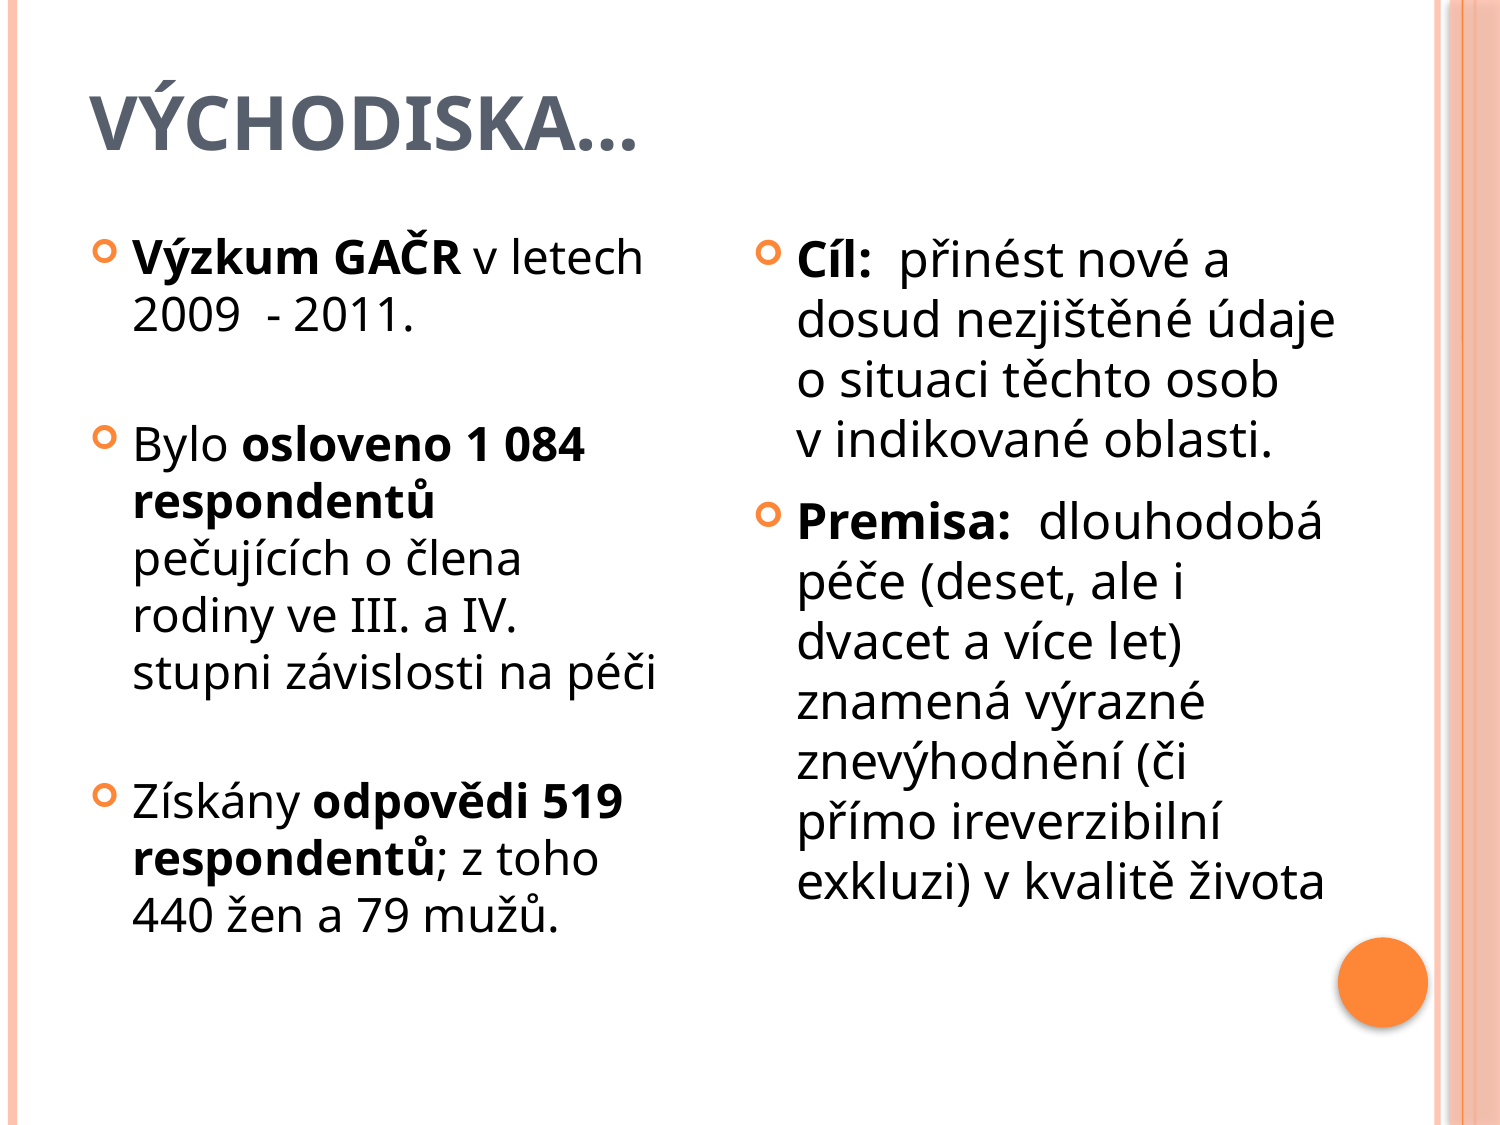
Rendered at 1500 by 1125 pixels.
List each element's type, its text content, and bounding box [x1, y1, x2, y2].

list Výzkum GAČR v letech 2009 - 2011. Bylo osloveno 1 084 respondentů pečujících o člena rodiny ve III. a IV. stupni závislosti na péči Získány odpovědi 519 respondentů; z toho 440 žen a 79 mužů. [75, 219, 675, 1013]
list Cíl: přinést nové a dosud nezjištěné údaje o situaci těchto osob v indikované oblasti. Premisa: dlouhodobá péče (deset, ale i dvacet a více let) znamená výrazné znevýhodnění (či přímo ireverzibilní exkluzi) v kvalitě života [738, 219, 1353, 1013]
title Východiska… [75, 0, 1300, 173]
